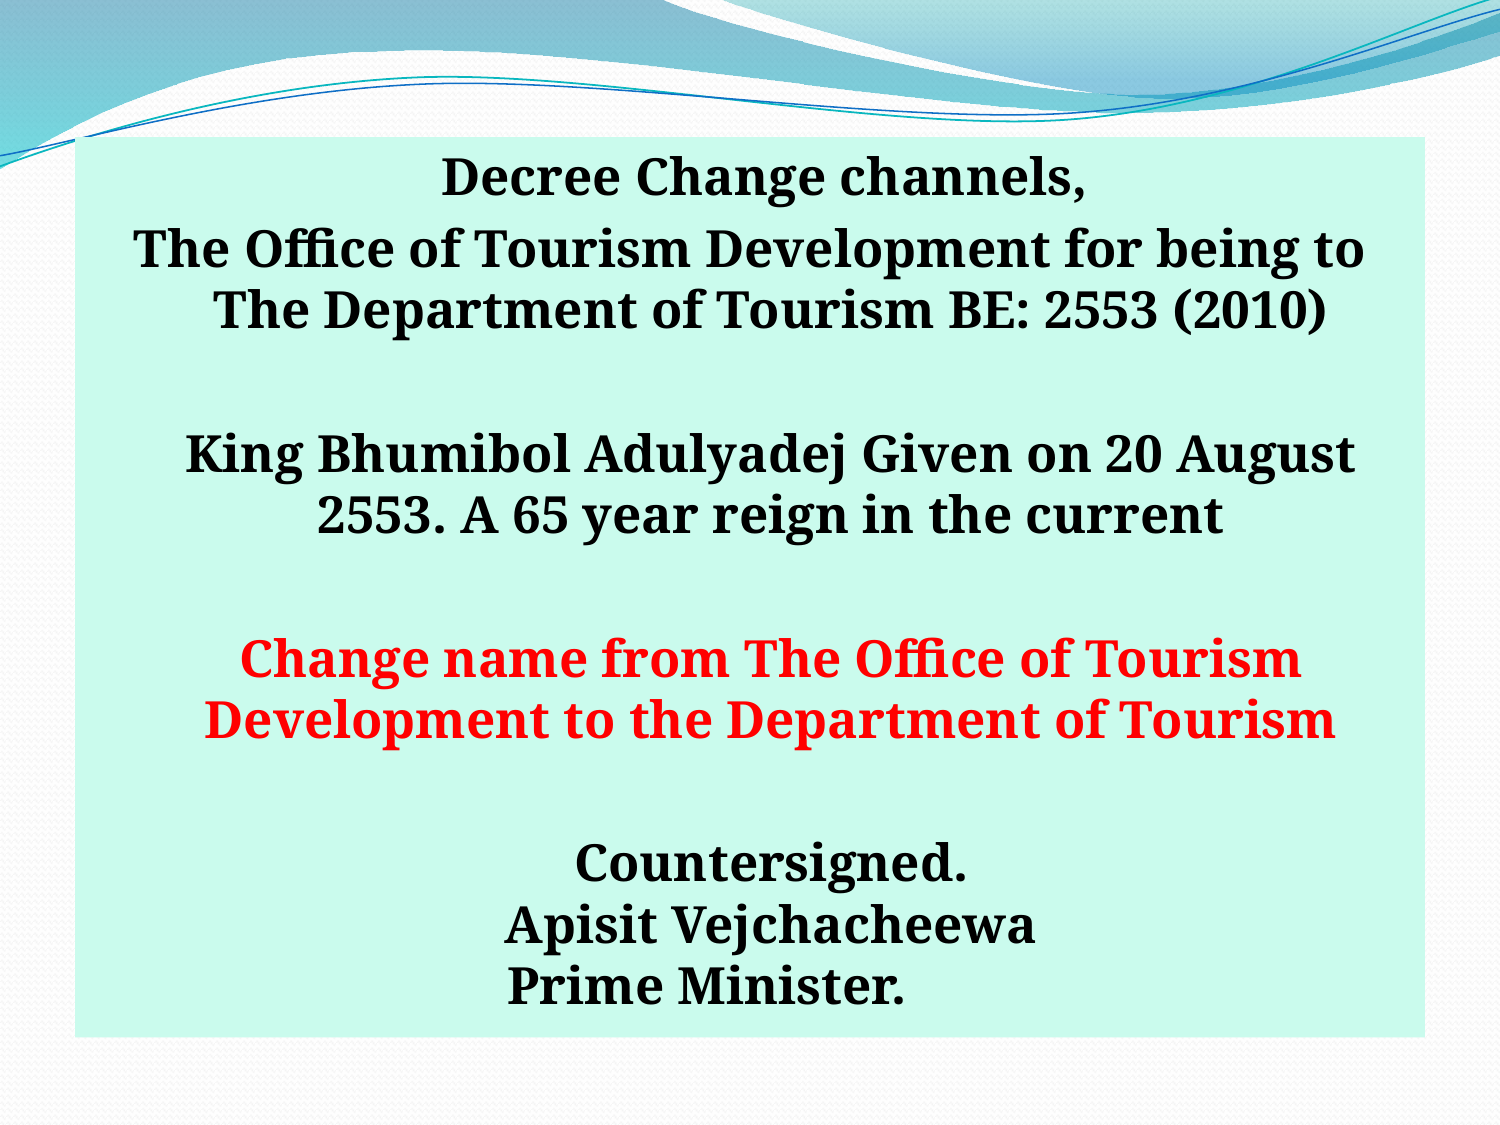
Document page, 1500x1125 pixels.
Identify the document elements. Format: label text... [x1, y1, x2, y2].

list Decree Change channels, The Office of Tourism Development for being to The Department of Tourism BE: 2553 (2010) King Bhumibol Adulyadej Given on 20 August 2553. A 65 year reign in the current Change name from The Office of Tourism Development to the Department of Tourism Countersigned. Apisit Vejchacheewa Prime Minister. [75, 137, 1425, 1038]
